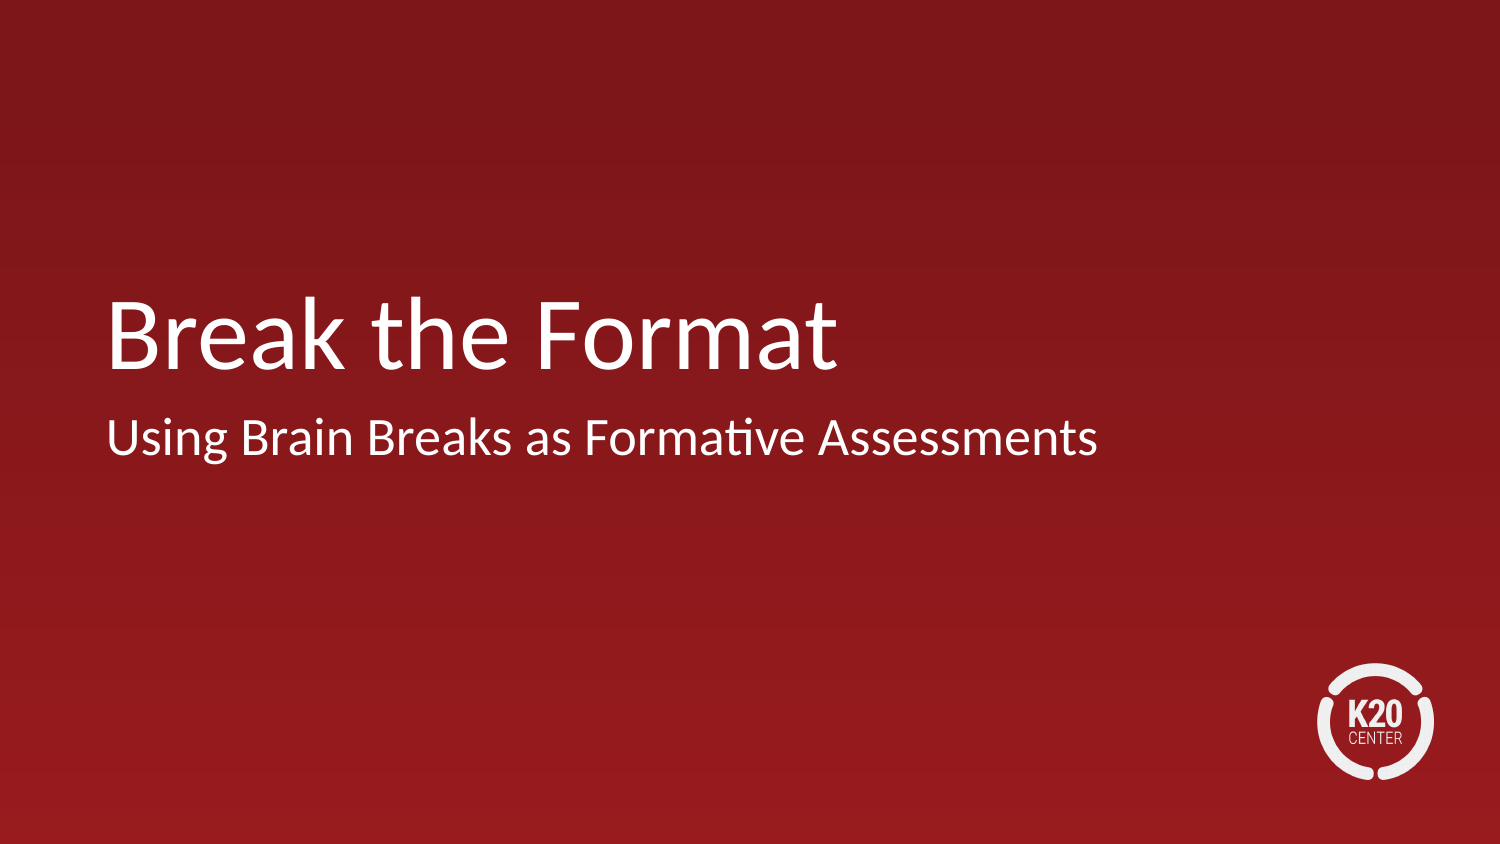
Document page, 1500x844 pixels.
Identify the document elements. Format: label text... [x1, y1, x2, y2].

subtitle Using Brain Breaks as Formative Assessments [105, 393, 1395, 610]
title Break the Format [105, 165, 1394, 391]
